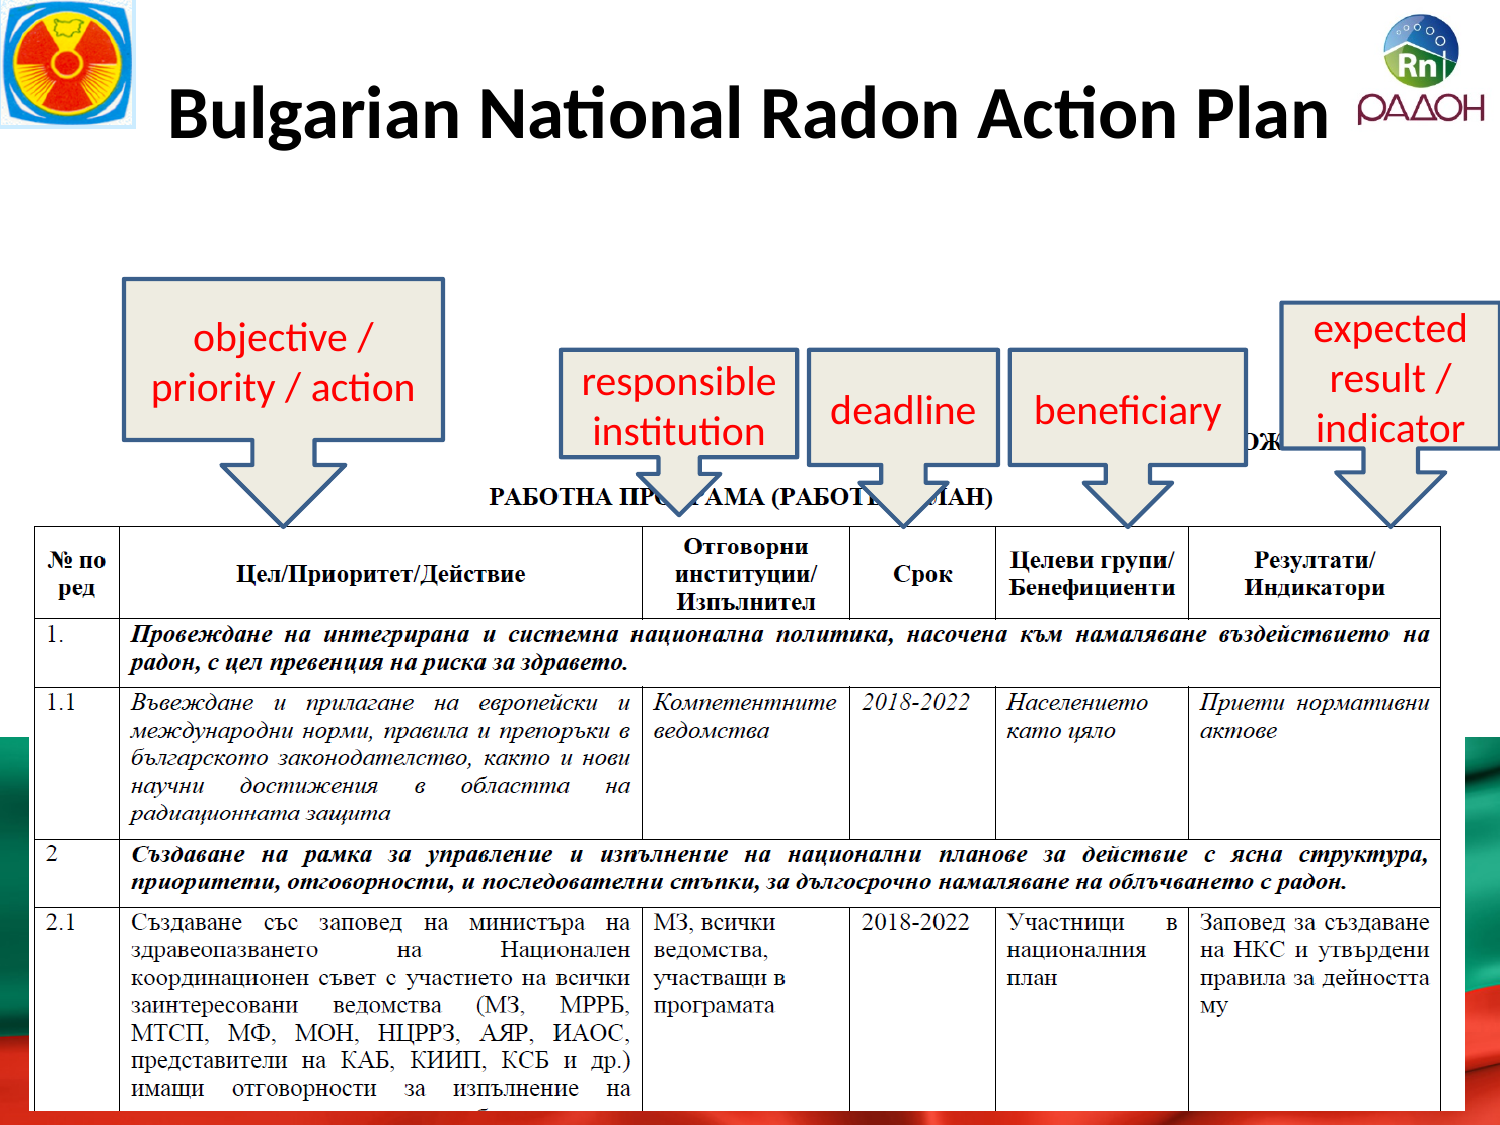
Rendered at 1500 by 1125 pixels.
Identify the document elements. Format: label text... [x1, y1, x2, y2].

text_box objective / priority / action [121, 276, 446, 419]
text_box expected result / indicator [1279, 300, 1500, 451]
title Bulgarian National Radon Action Plan [75, 45, 1425, 173]
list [29, 420, 1465, 1111]
picture [1340, 0, 1500, 137]
text_box beneficiary [1007, 347, 1249, 419]
picture [0, 0, 136, 130]
text_box deadline [806, 347, 1001, 419]
text_box responsible institution [558, 347, 800, 419]
picture [0, 737, 1500, 1125]
